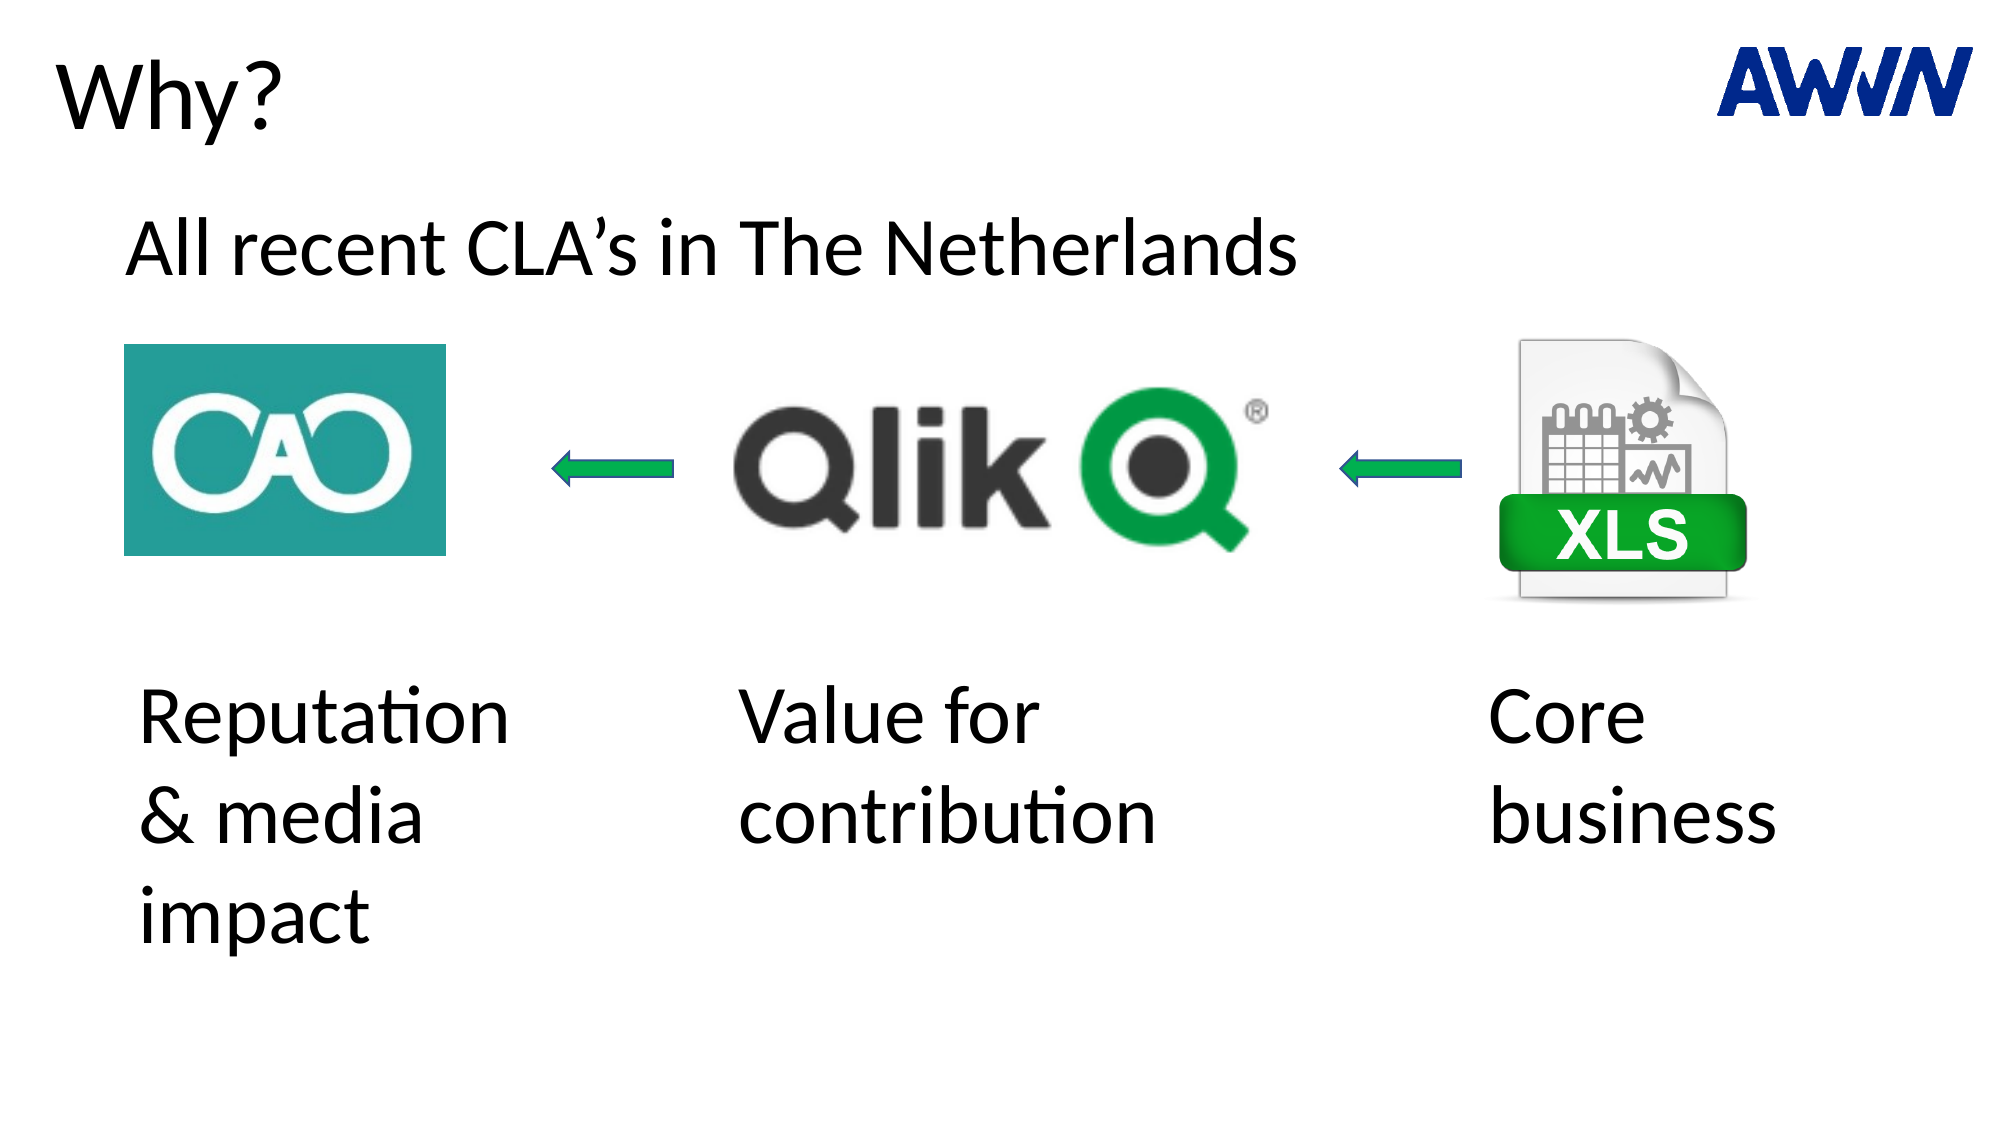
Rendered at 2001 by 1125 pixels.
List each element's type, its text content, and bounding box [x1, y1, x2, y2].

picture [1481, 324, 1768, 614]
text_box Why? [40, 21, 1469, 157]
picture [124, 344, 446, 556]
text_box All recent CLA’s in The Netherlands [110, 184, 1753, 634]
picture [1717, 47, 1973, 116]
text_box Reputation Value for Core & media contribution business impact [124, 653, 1933, 1013]
picture [707, 369, 1319, 592]
